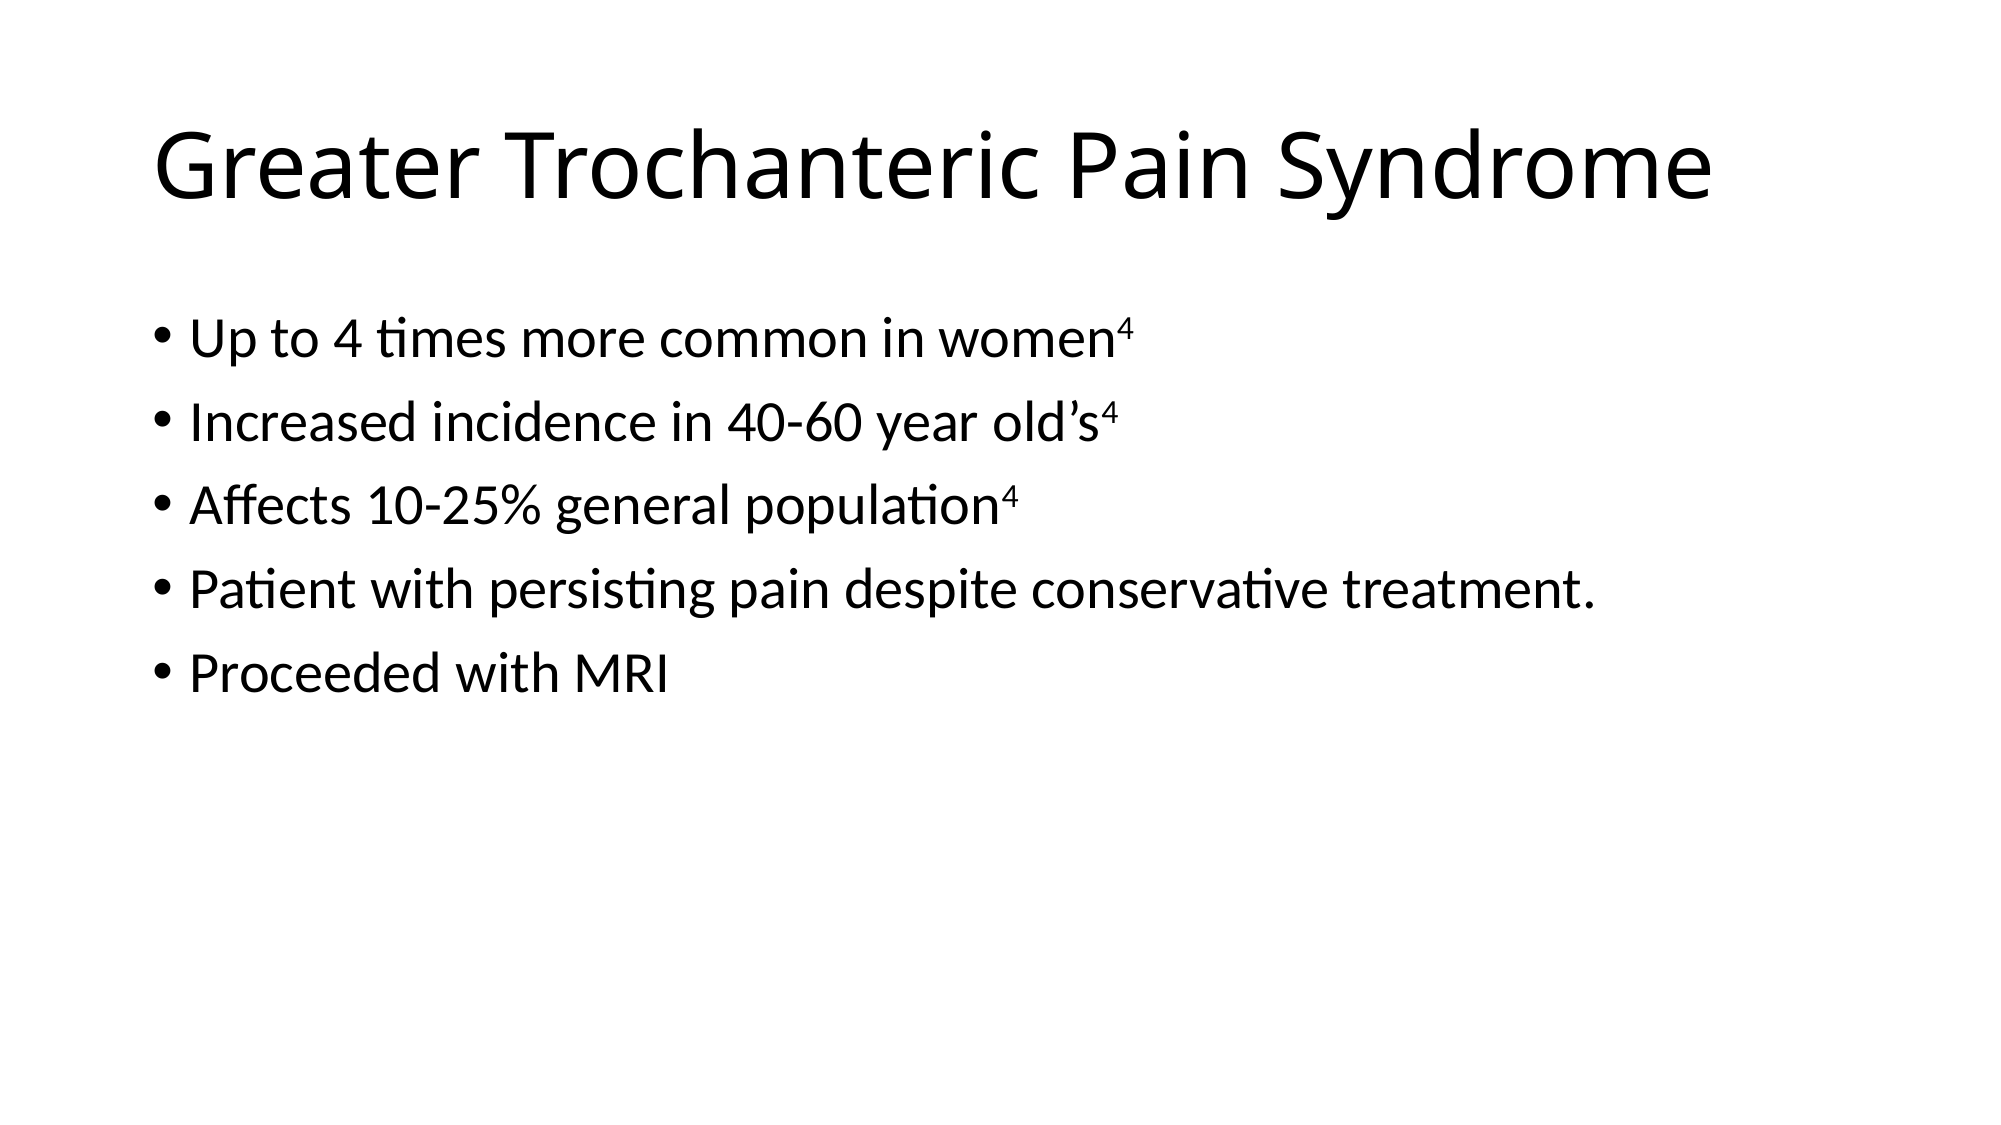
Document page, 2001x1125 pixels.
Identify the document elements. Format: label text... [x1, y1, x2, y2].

title Greater Trochanteric Pain Syndrome [137, 59, 1863, 278]
list Up to 4 times more common in women4 Increased incidence in 40-60 year old’s4 Affects 10-25% general population4 Patient with persisting pain despite conservative treatment. Proceeded with MRI [137, 299, 1863, 1014]
